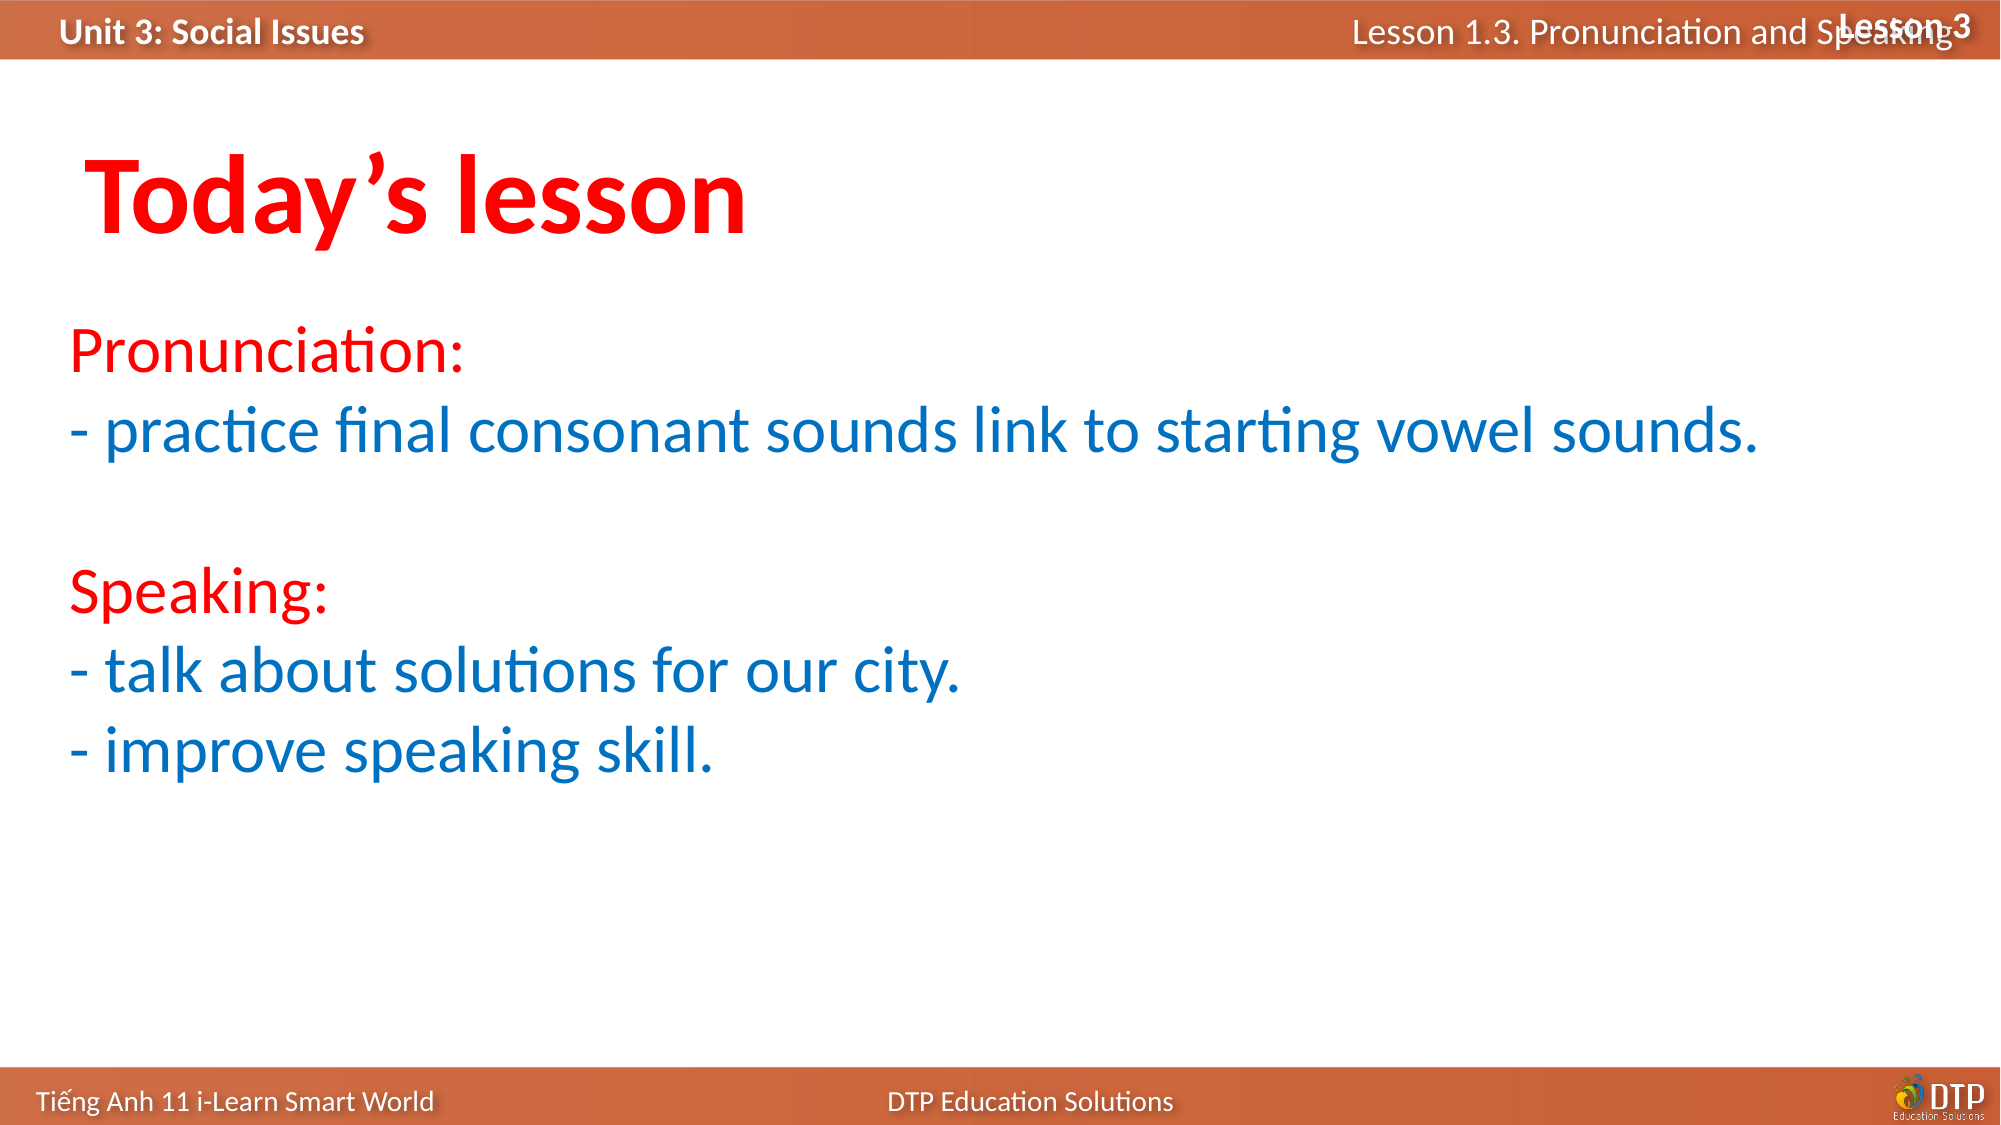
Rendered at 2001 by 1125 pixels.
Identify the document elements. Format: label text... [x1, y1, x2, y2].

picture [0, 0, 2001, 1125]
text_box Lesson 3 [1824, 0, 1987, 53]
text_box Speaking: - talk about solutions for our city. - improve speaking skill. [54, 538, 1623, 794]
text_box Today’s lesson [69, 113, 766, 264]
text_box Pronunciation: - practice final consonant sounds link to starting vowel sounds. [54, 298, 1853, 473]
